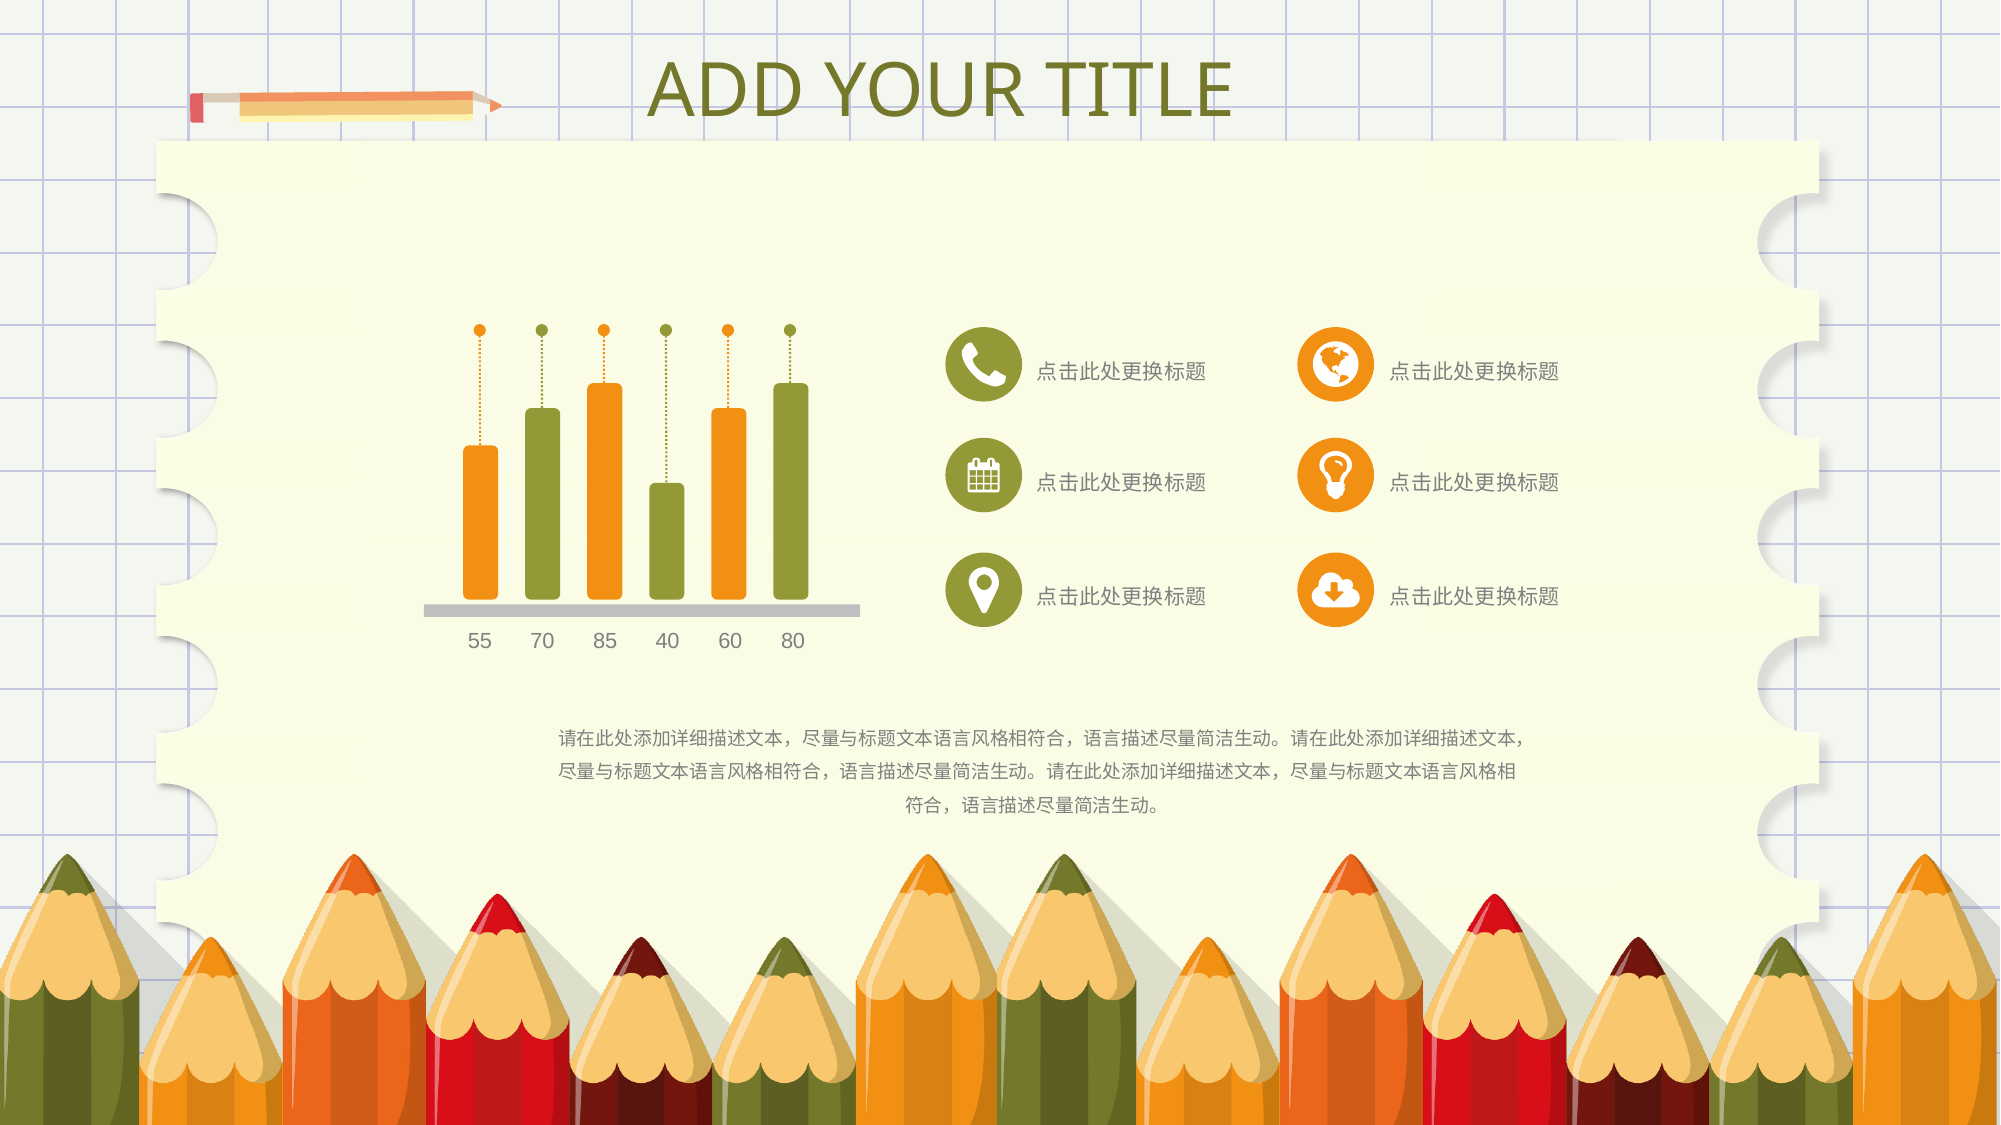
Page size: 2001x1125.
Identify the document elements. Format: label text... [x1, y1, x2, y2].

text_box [423, 327, 1727, 654]
picture [0, 854, 2001, 1125]
text_box 请在此处添加详细描述文本，尽量与标题文本语言风格相符合，语言描述尽量简洁生动。请在此处添加详细描述文本，尽量与标题文本语言风格相符合，语言描述尽量简洁生动。请在此处添加详细描述文本，尽量与标题文本语言风格相符合，语言描述尽量简洁生动。 [541, 707, 1531, 824]
